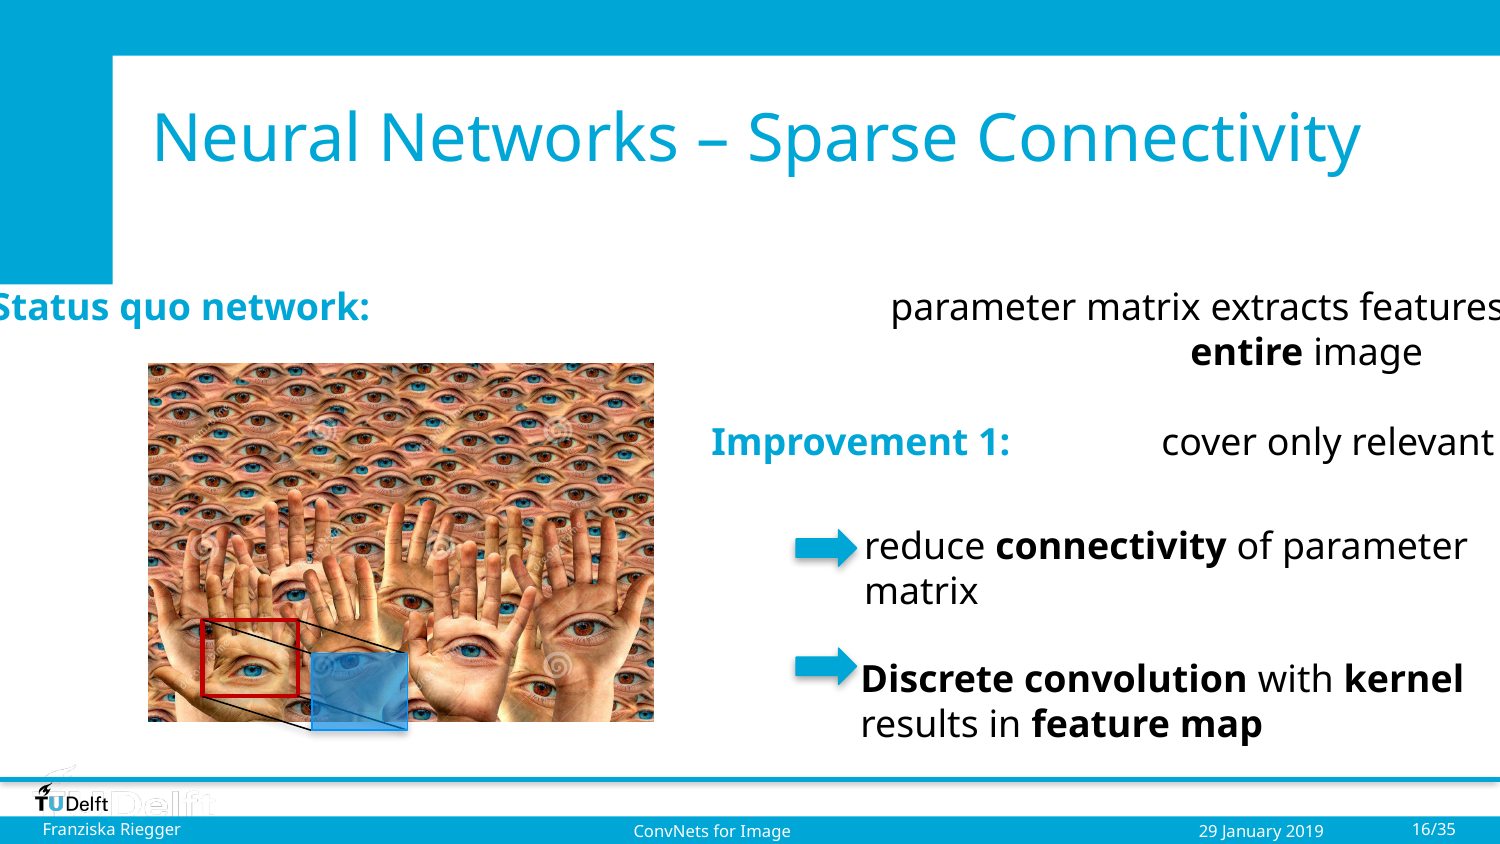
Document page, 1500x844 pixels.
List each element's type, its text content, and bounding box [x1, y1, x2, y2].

picture [147, 362, 654, 722]
picture [28, 783, 119, 816]
text_box [795, 647, 845, 686]
text_box Discrete convolution with kernel results in feature map [845, 647, 1490, 753]
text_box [202, 696, 312, 731]
text_box Status quo network: parameter matrix extracts features in entire image [0, 282, 1500, 373]
text_box Improvement 1: cover only relevant area [711, 417, 1500, 463]
title Neural Networks – Sparse Connectivity [135, 64, 1455, 205]
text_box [296, 619, 406, 655]
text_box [202, 619, 295, 654]
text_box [312, 695, 407, 731]
text_box [795, 529, 849, 567]
text_box reduce connectivity of parameter matrix [849, 514, 1493, 620]
